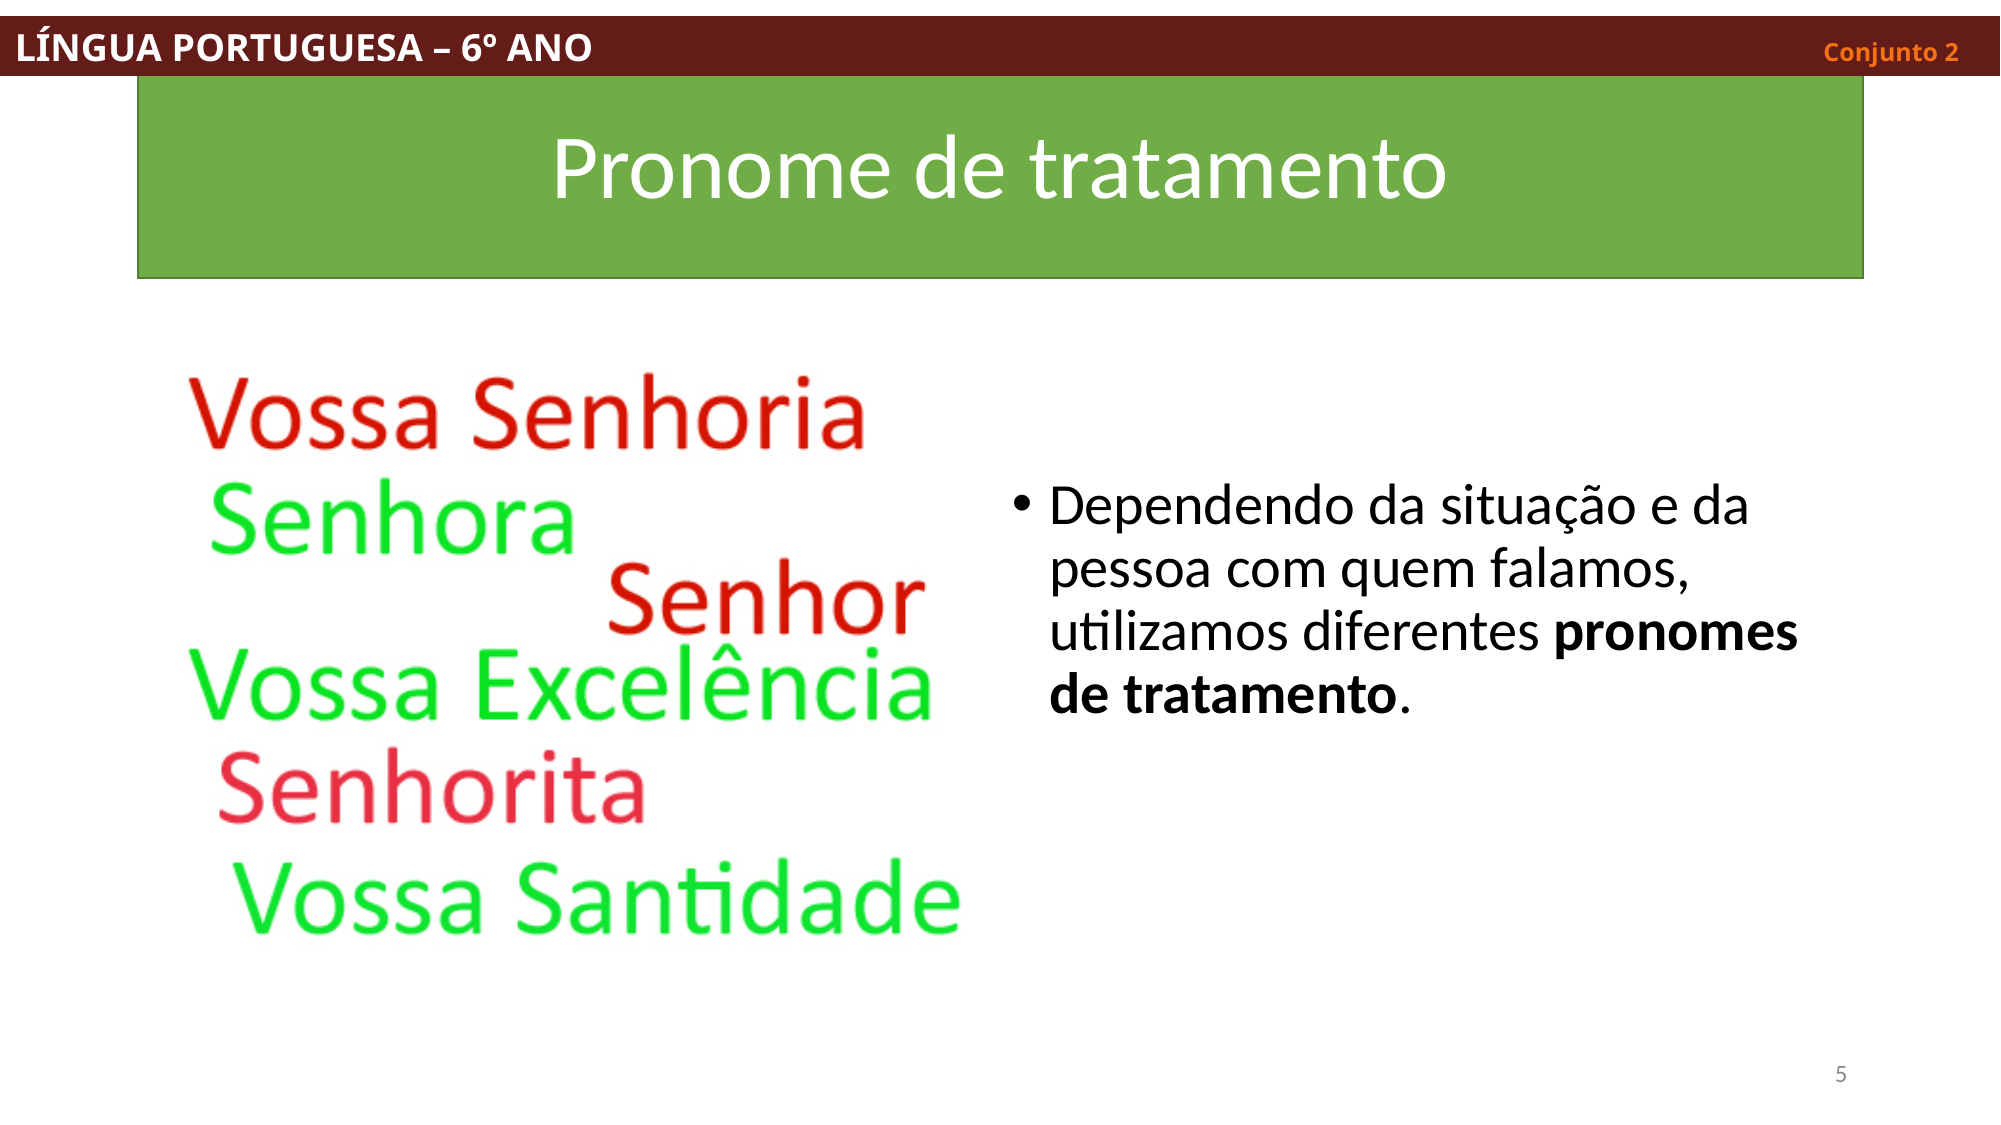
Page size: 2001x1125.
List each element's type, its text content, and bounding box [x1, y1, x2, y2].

text_box Pronome de tratamento [137, 76, 1864, 279]
list Dependendo da situação e da pessoa com quem falamos, utilizamos diferentes pronomes de tratamento. [996, 466, 1864, 768]
picture [178, 323, 967, 991]
slide_number 5 [1412, 1042, 1863, 1103]
text_box LÍNGUA PORTUGUESA – 6º ANO Conjunto 2 [0, 16, 2000, 76]
